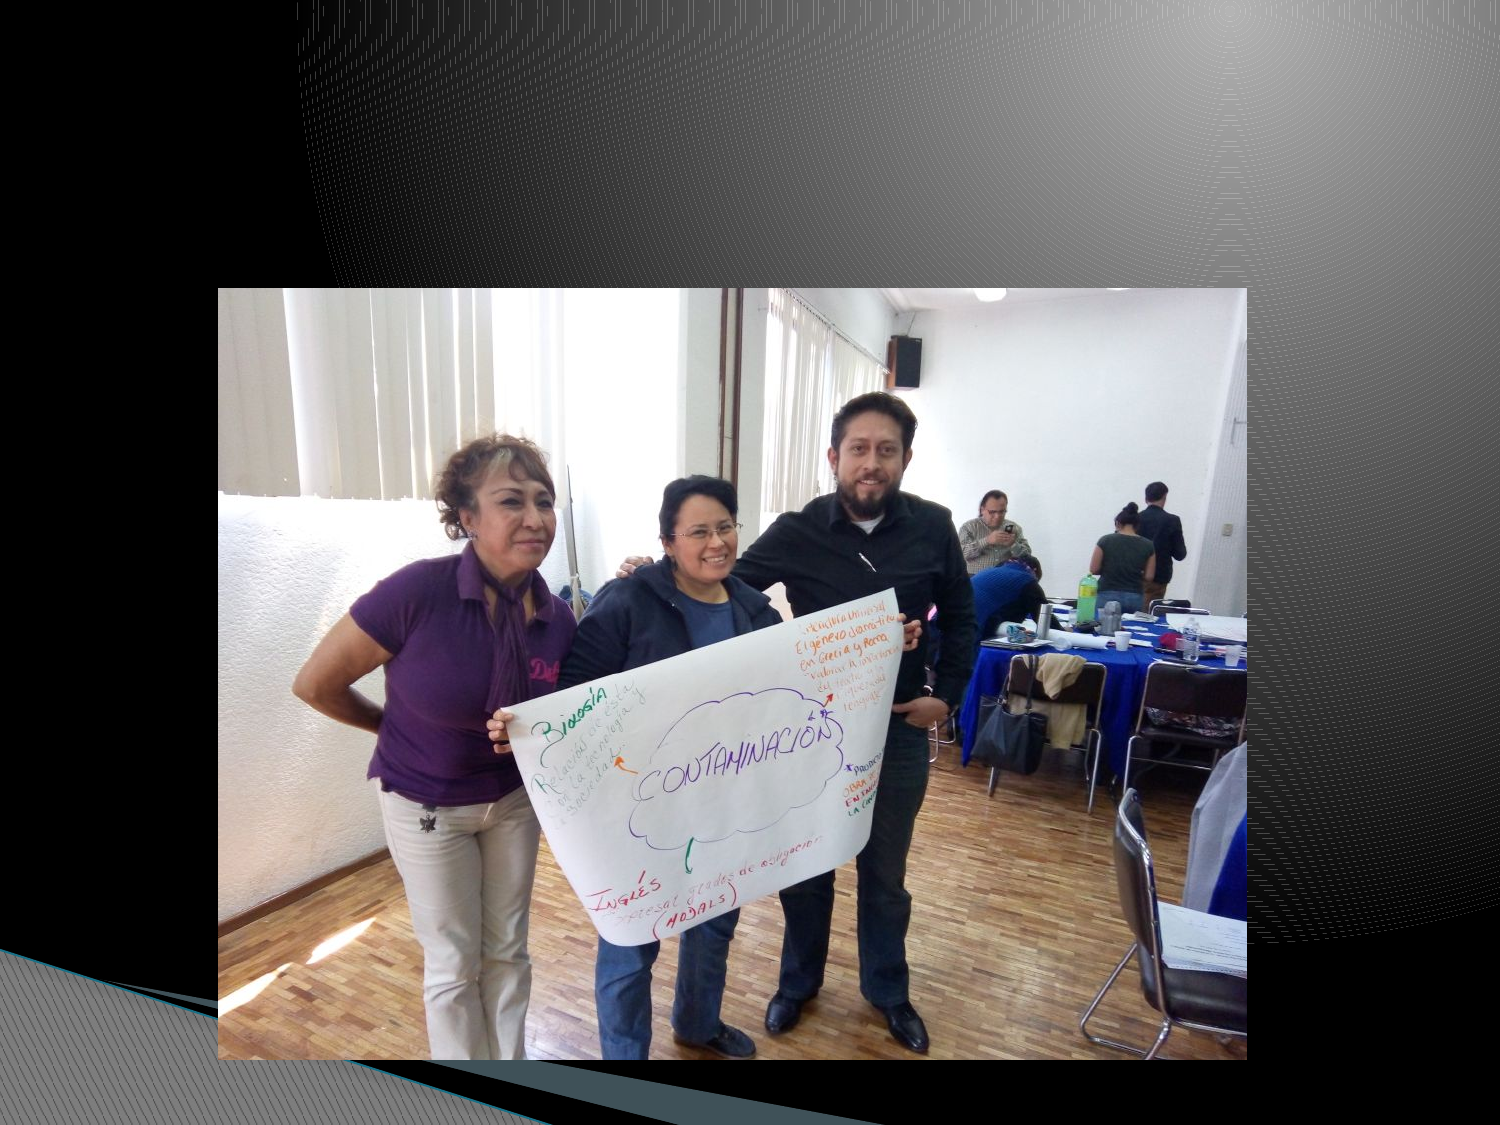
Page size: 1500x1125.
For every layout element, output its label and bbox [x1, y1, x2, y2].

picture [0, 288, 1247, 1125]
